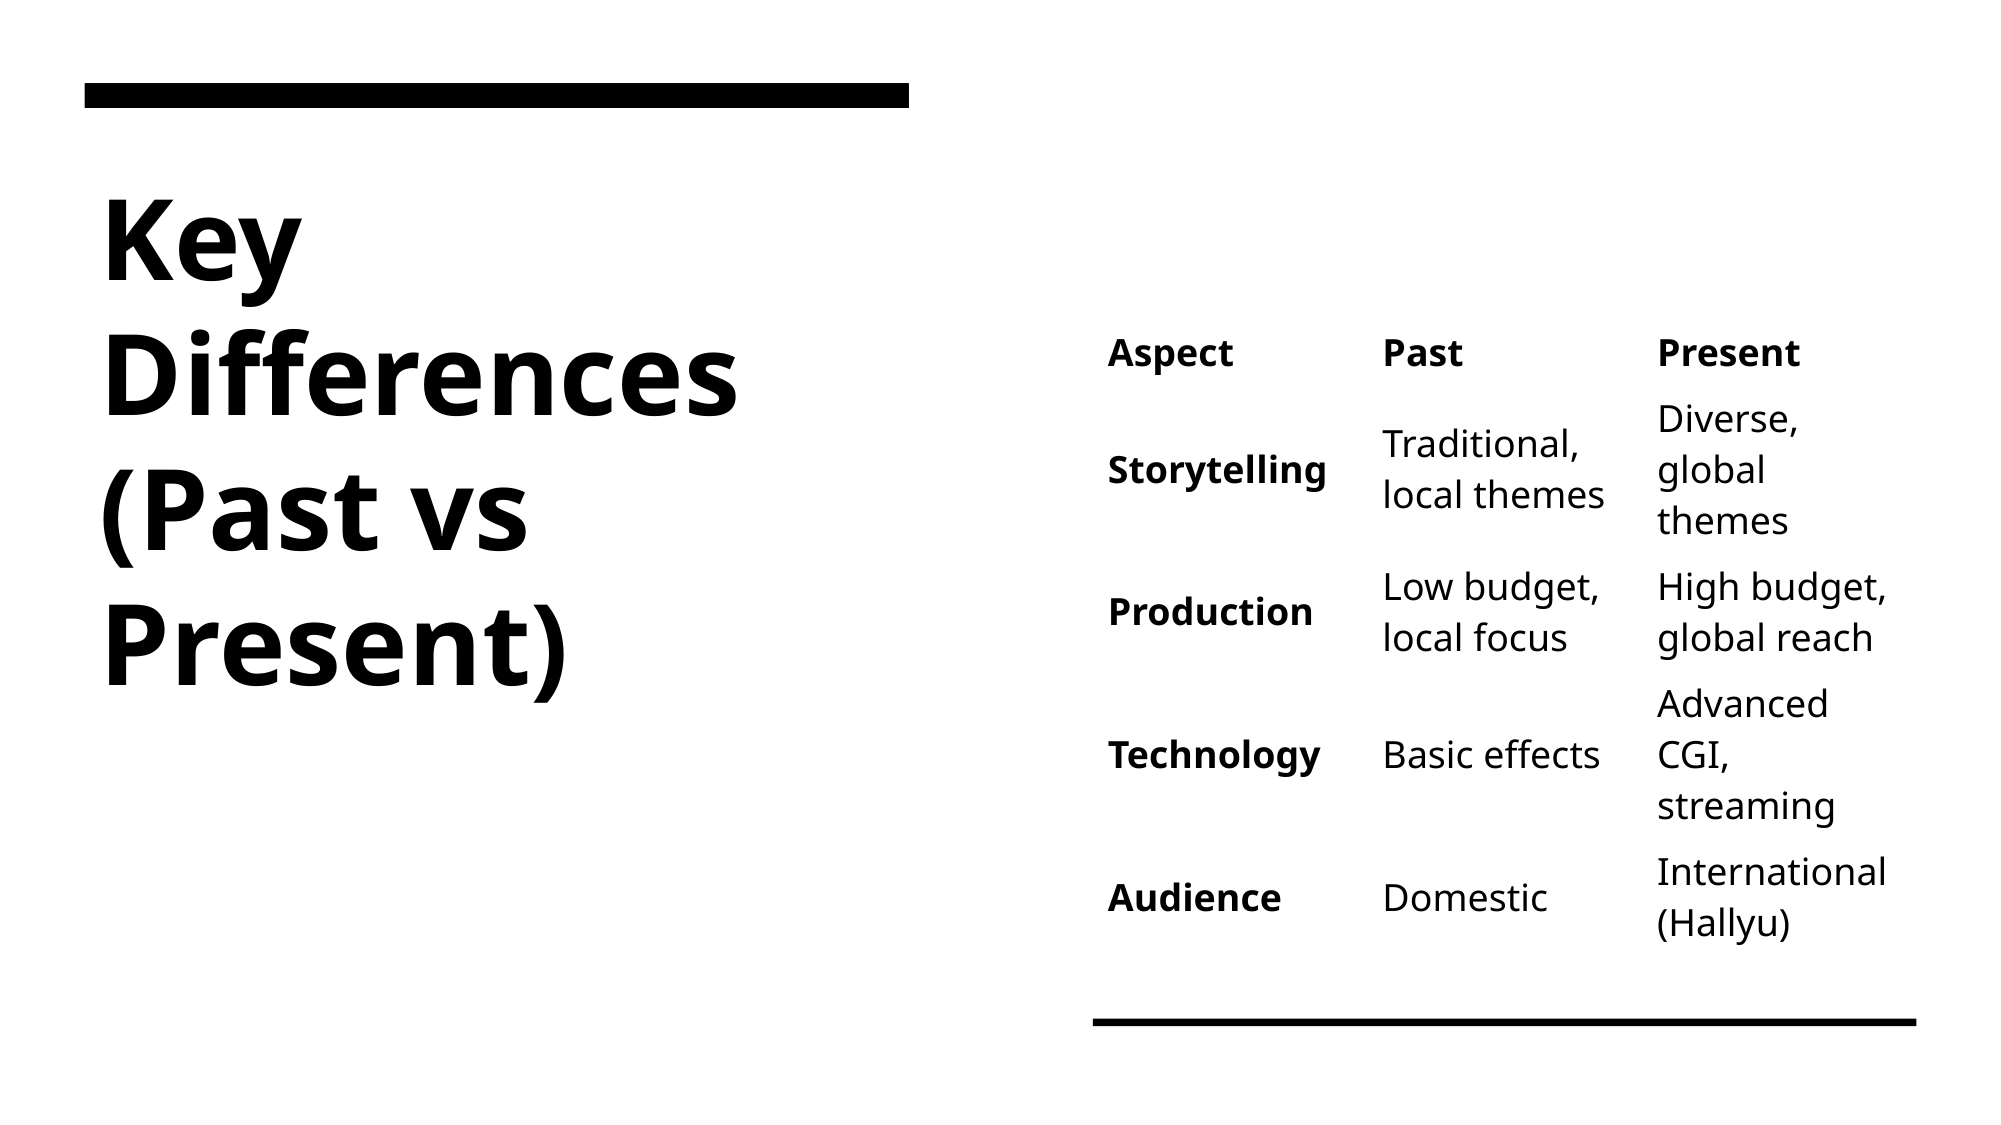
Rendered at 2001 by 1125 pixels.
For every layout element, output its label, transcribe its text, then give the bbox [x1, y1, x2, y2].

table_cell Storytelling [1093, 385, 1368, 553]
table_header Past [1368, 319, 1642, 385]
table_cell Domestic [1368, 838, 1642, 955]
table_cell Traditional, local themes [1368, 385, 1642, 553]
title Key Differences (Past vs Present) [84, 160, 909, 993]
table_cell Audience [1093, 838, 1368, 955]
table_cell High budget, global reach [1642, 553, 1917, 670]
table_cell Basic effects [1368, 670, 1642, 838]
table_cell Low budget, local focus [1368, 553, 1642, 670]
table_cell Diverse, global themes [1642, 385, 1917, 553]
table_cell Production [1093, 553, 1368, 670]
table_header Present [1642, 319, 1917, 385]
table_header Aspect [1093, 319, 1368, 385]
table_cell Technology [1093, 670, 1368, 838]
table_cell International (Hallyu) [1642, 838, 1917, 955]
table_cell Advanced CGI, streaming [1642, 670, 1917, 838]
